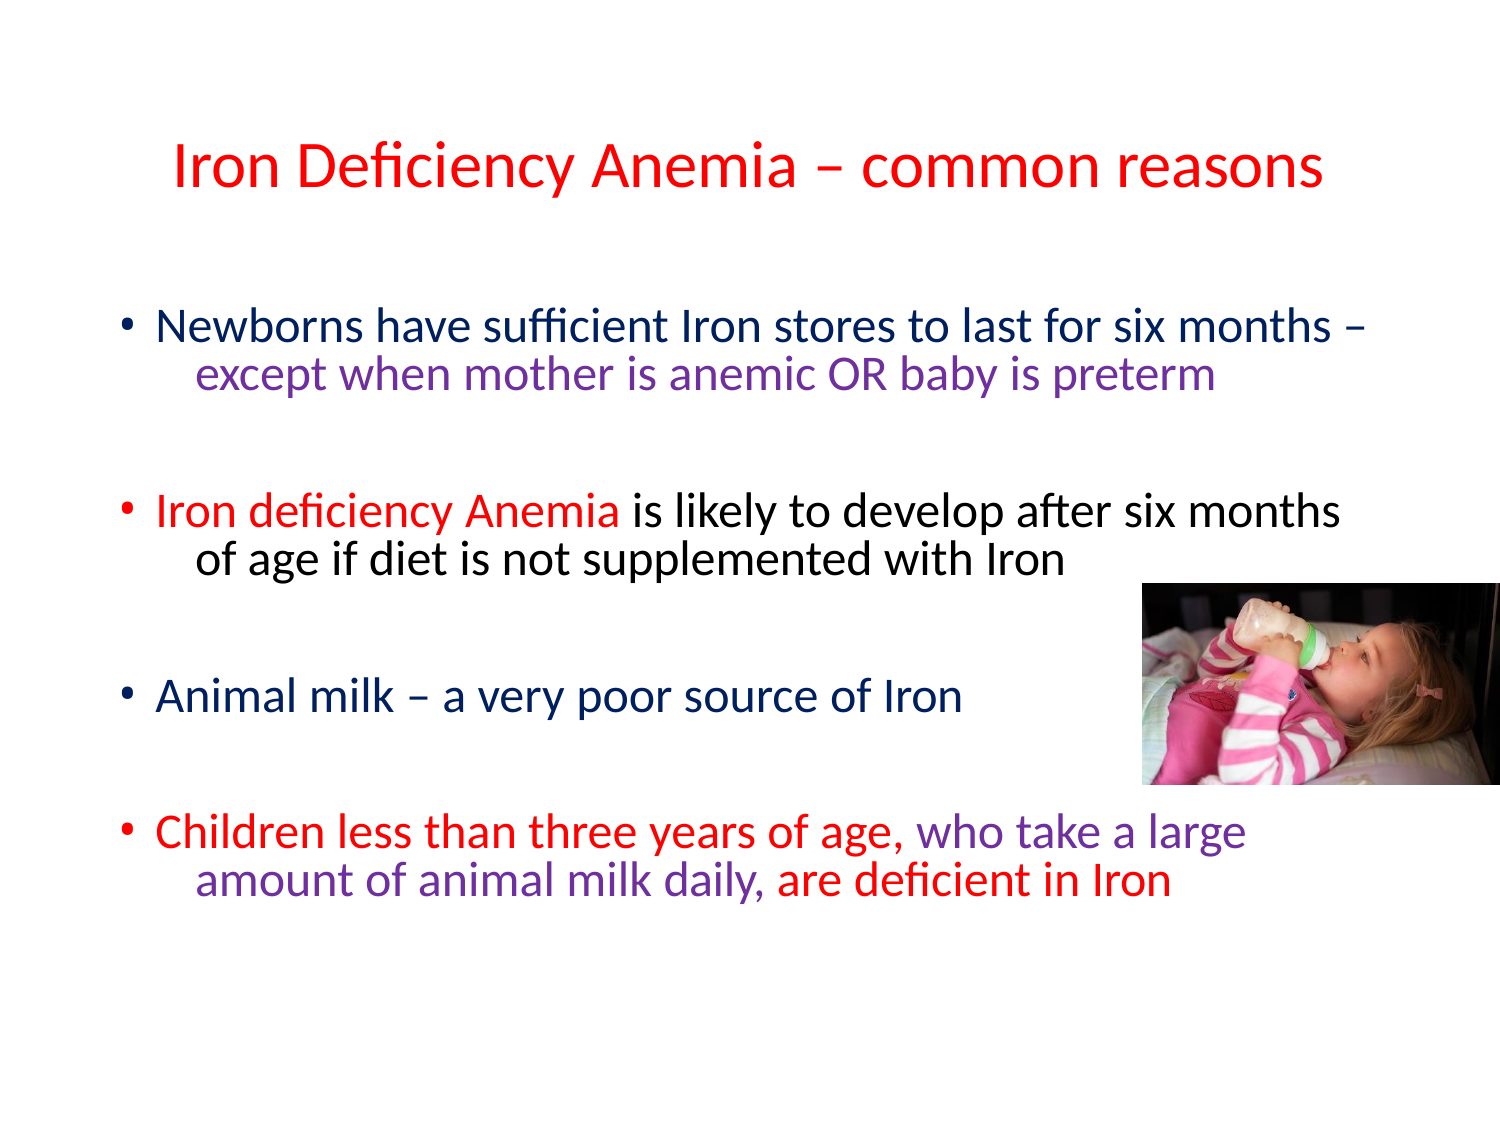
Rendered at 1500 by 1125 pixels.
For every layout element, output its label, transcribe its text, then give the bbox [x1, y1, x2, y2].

text_box Newborns have sufficient Iron stores to last for six months – except when mother is anemic OR baby is preterm Iron deficiency Anemia is likely to develop after six months of age if diet is not supplemented with Iron Animal milk – a very poor source of Iron Children less than three years of age, who take a large amount of animal milk daily, are deficient in Iron [115, 290, 1371, 907]
title Iron Deficiency Anemia – common reasons [122, 76, 1378, 309]
picture [1141, 583, 1500, 786]
